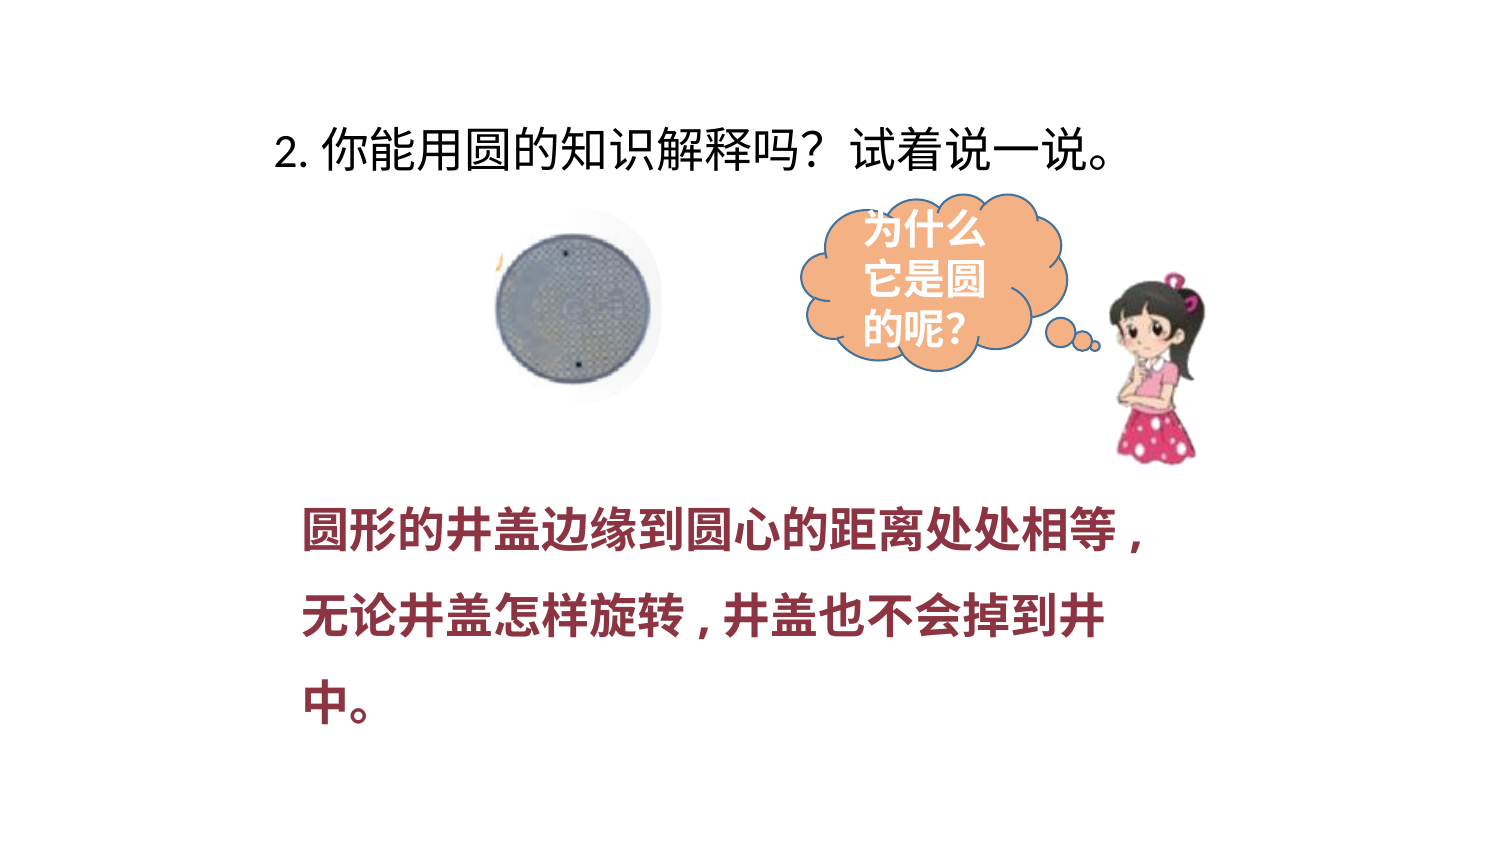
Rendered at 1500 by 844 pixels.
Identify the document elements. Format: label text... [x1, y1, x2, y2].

text_box 为什么它是圆的呢？ [1045, 316, 1101, 353]
text_box 为什么它是圆的呢？ [800, 193, 1069, 373]
text_box 2.你能用圆的知识解释吗？试着说一说。 [262, 113, 1216, 183]
picture [492, 207, 662, 404]
text_box 圆形的井盖边缘到圆心的距离处处相等,无论井盖怎样旋转,井盖也不会掉到井中。 [291, 465, 1188, 736]
picture [1108, 271, 1217, 470]
